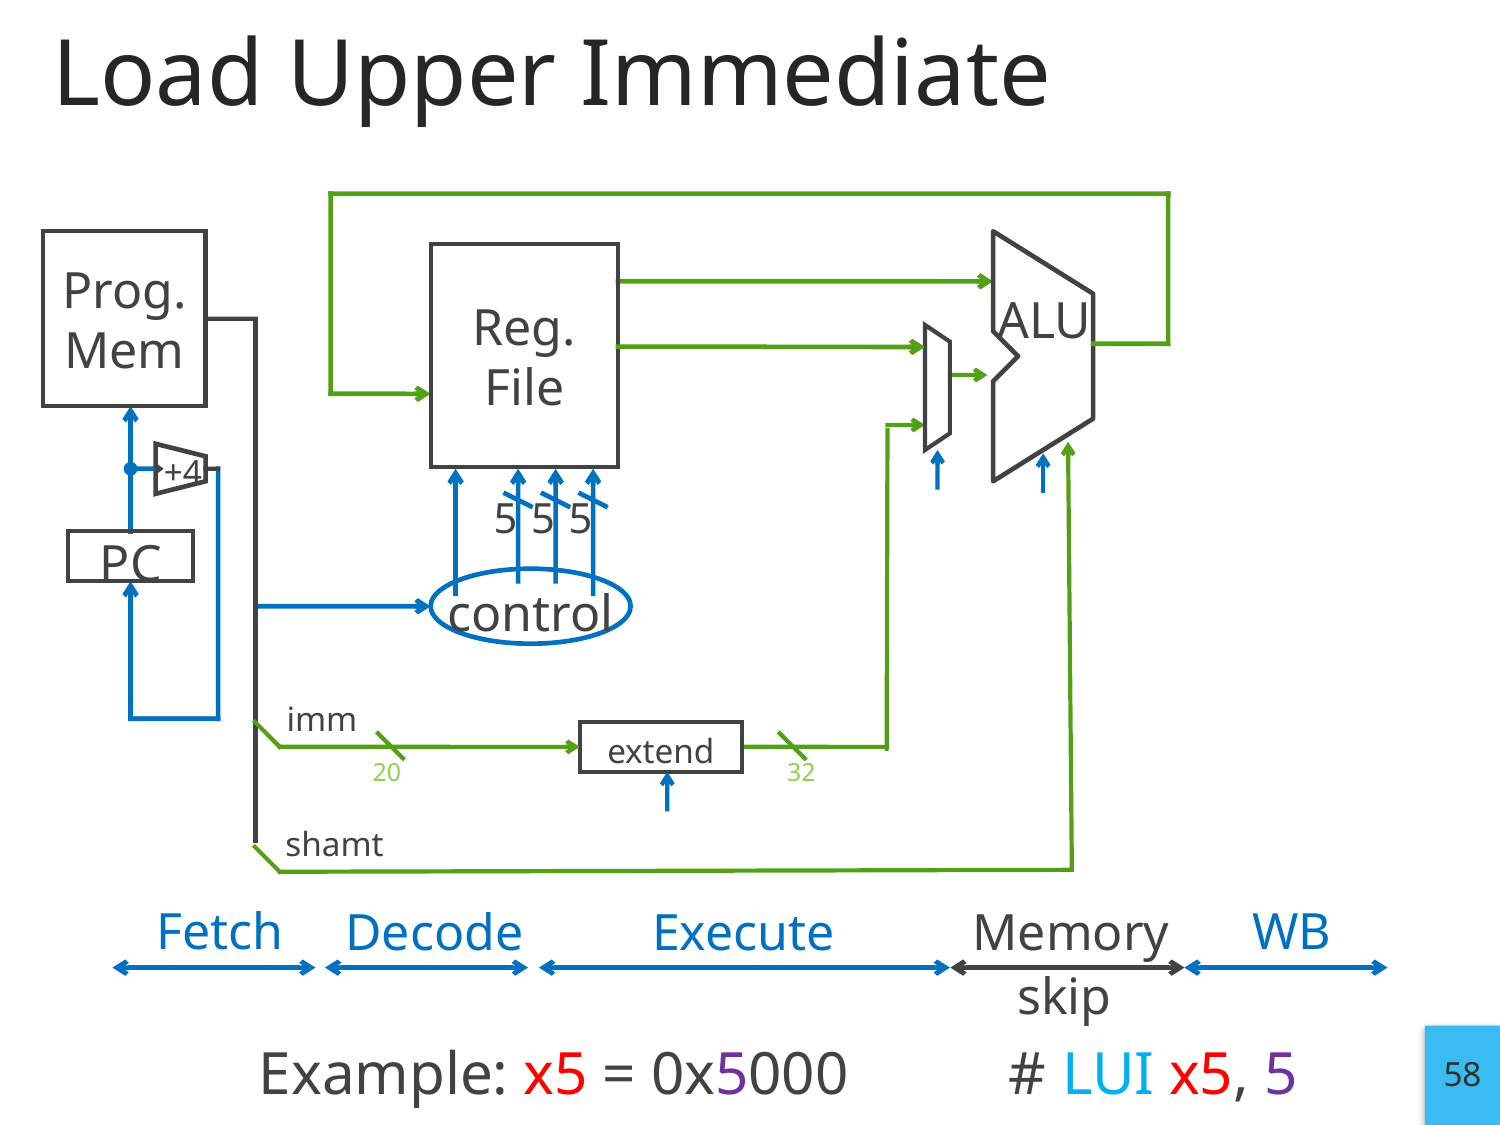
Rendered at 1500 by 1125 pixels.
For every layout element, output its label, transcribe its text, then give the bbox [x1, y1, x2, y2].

title Load Upper Immediate [37, 24, 1463, 113]
text_box 32 [772, 748, 831, 794]
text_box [155, 443, 206, 495]
text_box Example: x5 = 0x5000 # LUI x5, 5 [244, 1028, 1313, 1114]
text_box [391, 739, 580, 755]
text_box [123, 407, 138, 462]
text_box [256, 599, 430, 614]
text_box [1035, 453, 1051, 491]
text_box [930, 450, 945, 488]
text_box [991, 229, 1096, 484]
text_box 5 [568, 493, 594, 532]
text_box Reg. File [430, 243, 619, 468]
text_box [112, 891, 1388, 970]
text_box [1060, 441, 1076, 869]
text_box [950, 367, 988, 383]
text_box [924, 324, 950, 451]
text_box 5 [530, 493, 556, 532]
text_box [548, 468, 563, 493]
text_box [448, 468, 463, 580]
text_box [124, 462, 150, 475]
text_box Prog. Mem [43, 231, 206, 407]
text_box [585, 468, 601, 493]
text_box imm [276, 696, 368, 734]
text_box control [430, 568, 631, 644]
text_box [618, 339, 925, 355]
text_box 20 [357, 748, 417, 794]
text_box [510, 468, 526, 493]
text_box extend [579, 721, 743, 772]
text_box shamt [289, 821, 380, 859]
slide_number 58 [1425, 1025, 1500, 1125]
text_box PC [68, 531, 194, 582]
text_box 5 [493, 493, 519, 532]
text_box skip [1002, 979, 1127, 1028]
text_box [123, 581, 138, 718]
text_box [887, 417, 924, 433]
